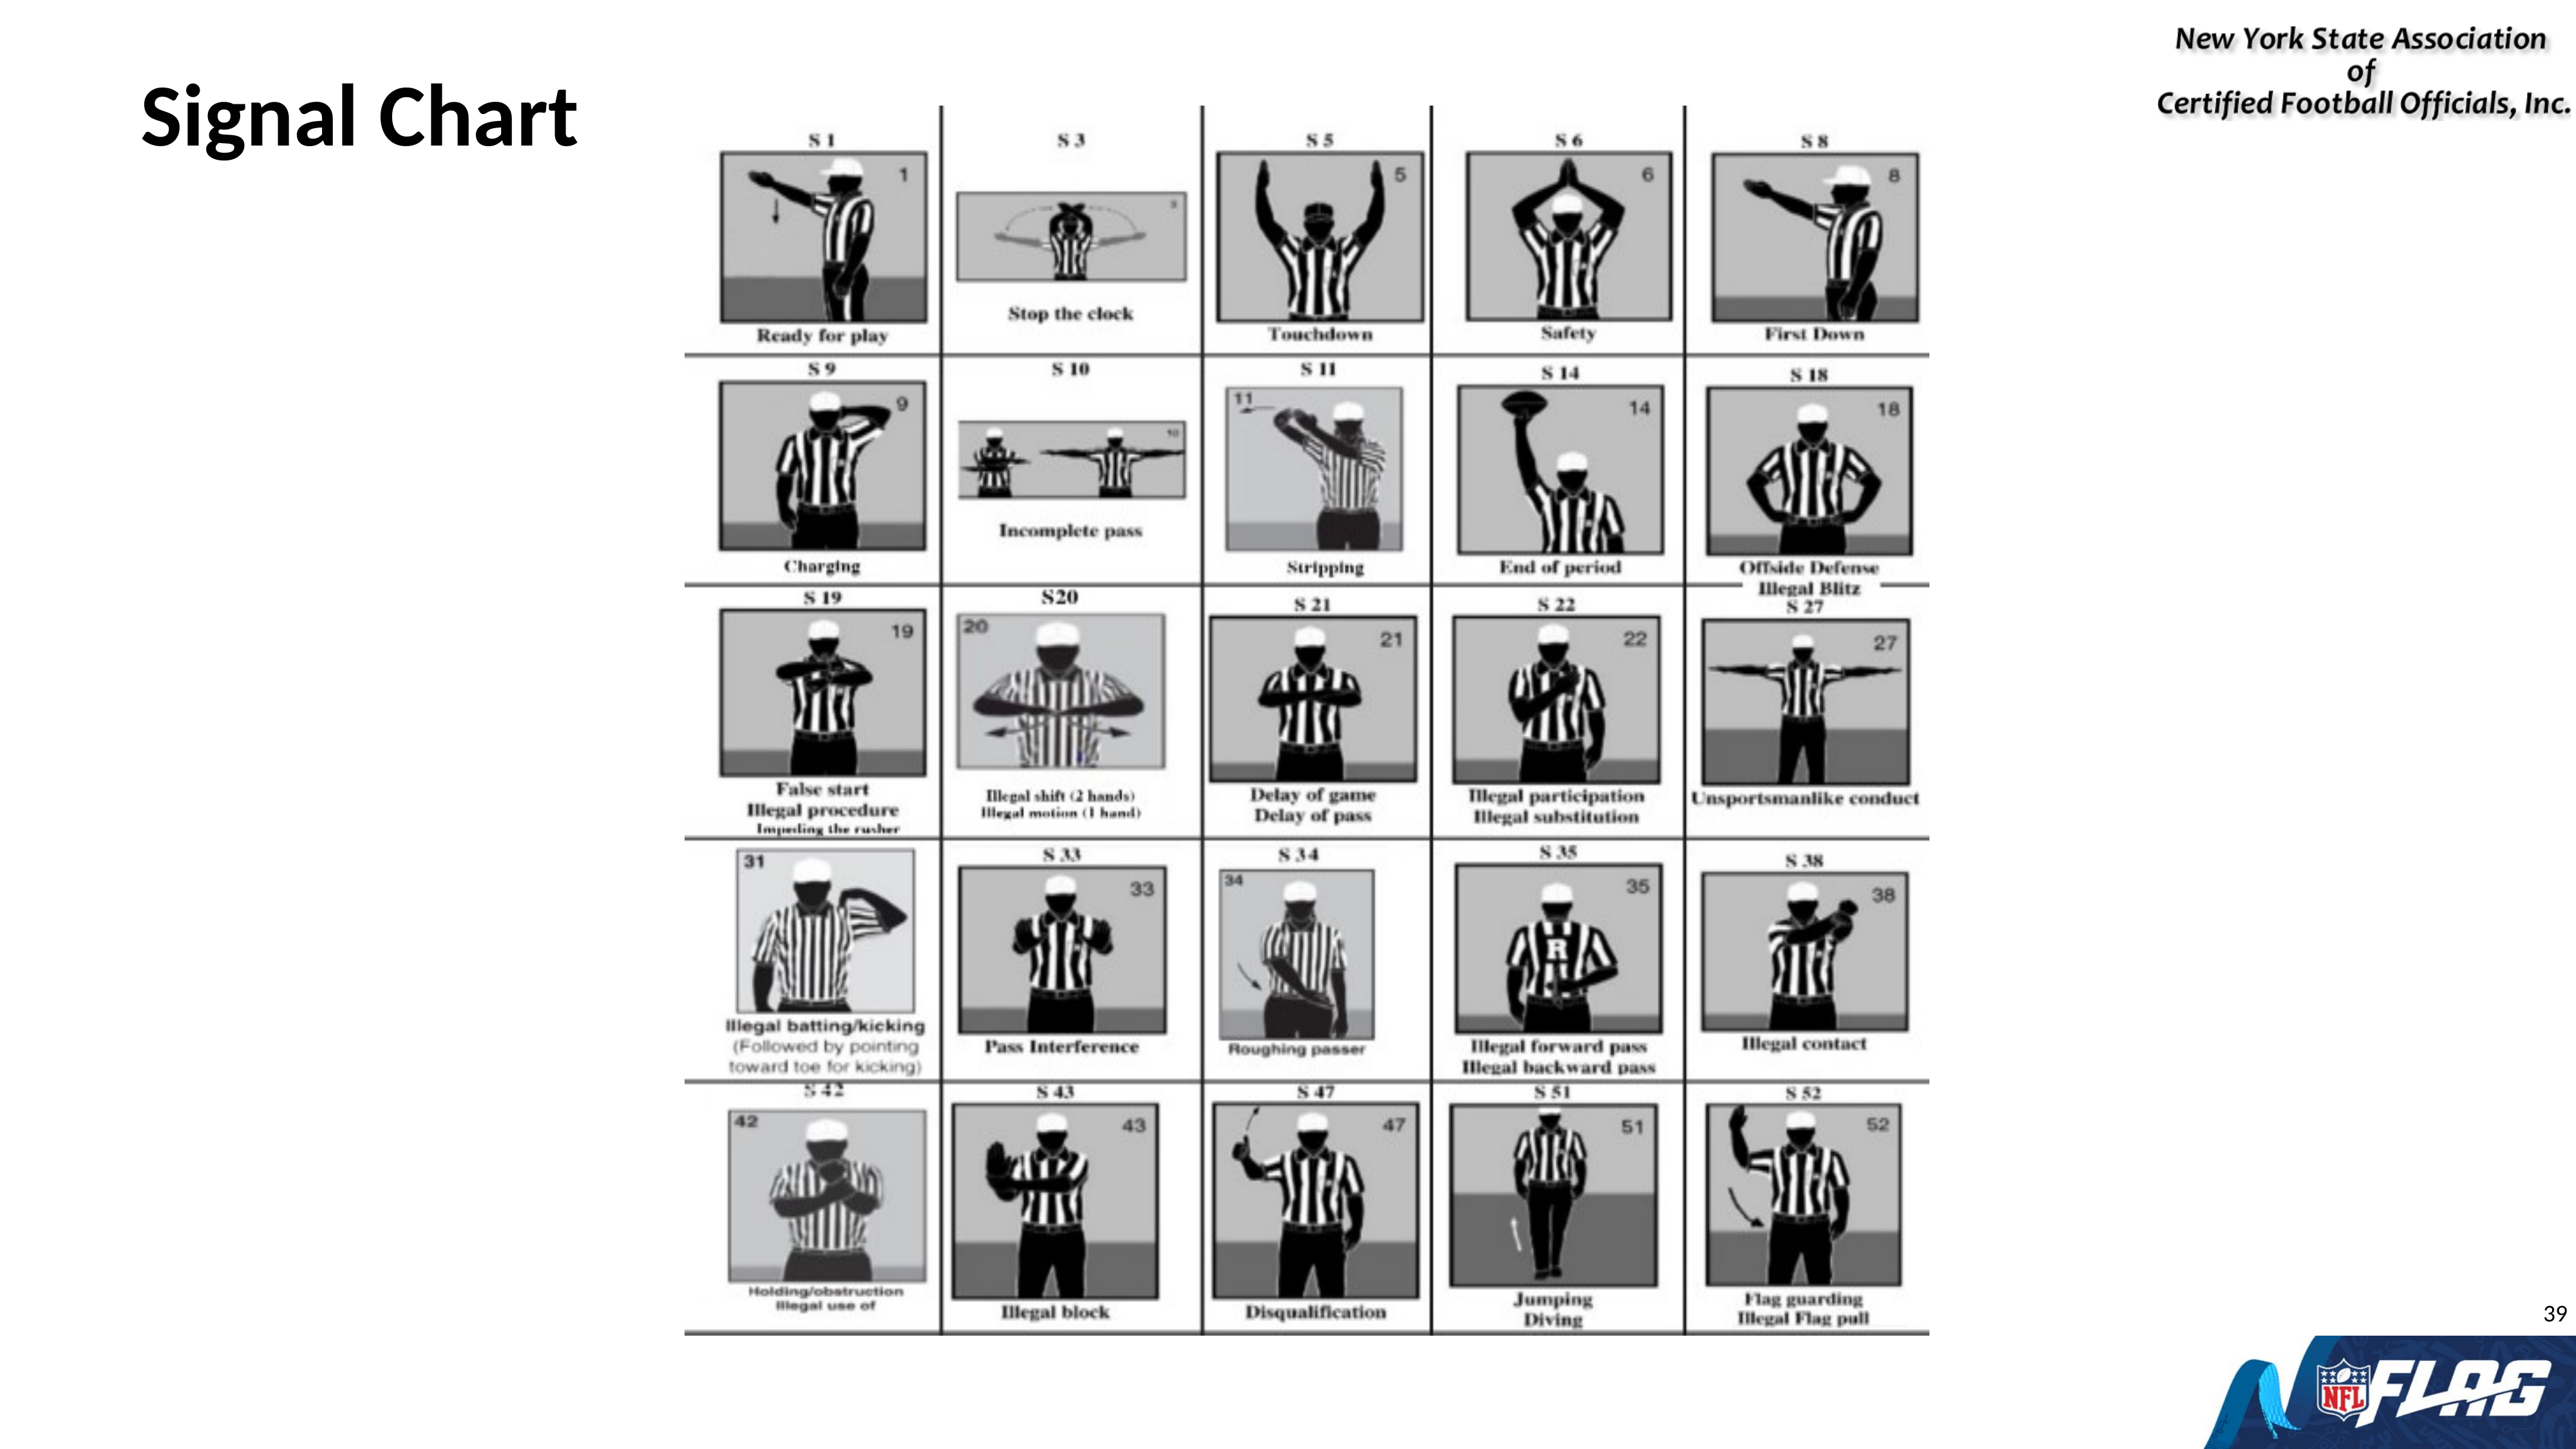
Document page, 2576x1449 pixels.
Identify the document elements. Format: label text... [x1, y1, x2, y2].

text_box Signal Chart [131, 52, 637, 169]
picture [685, 106, 1929, 1336]
picture [2157, 26, 2571, 121]
picture [2201, 1335, 2576, 1449]
text_box 39 [2499, 1292, 2576, 1332]
